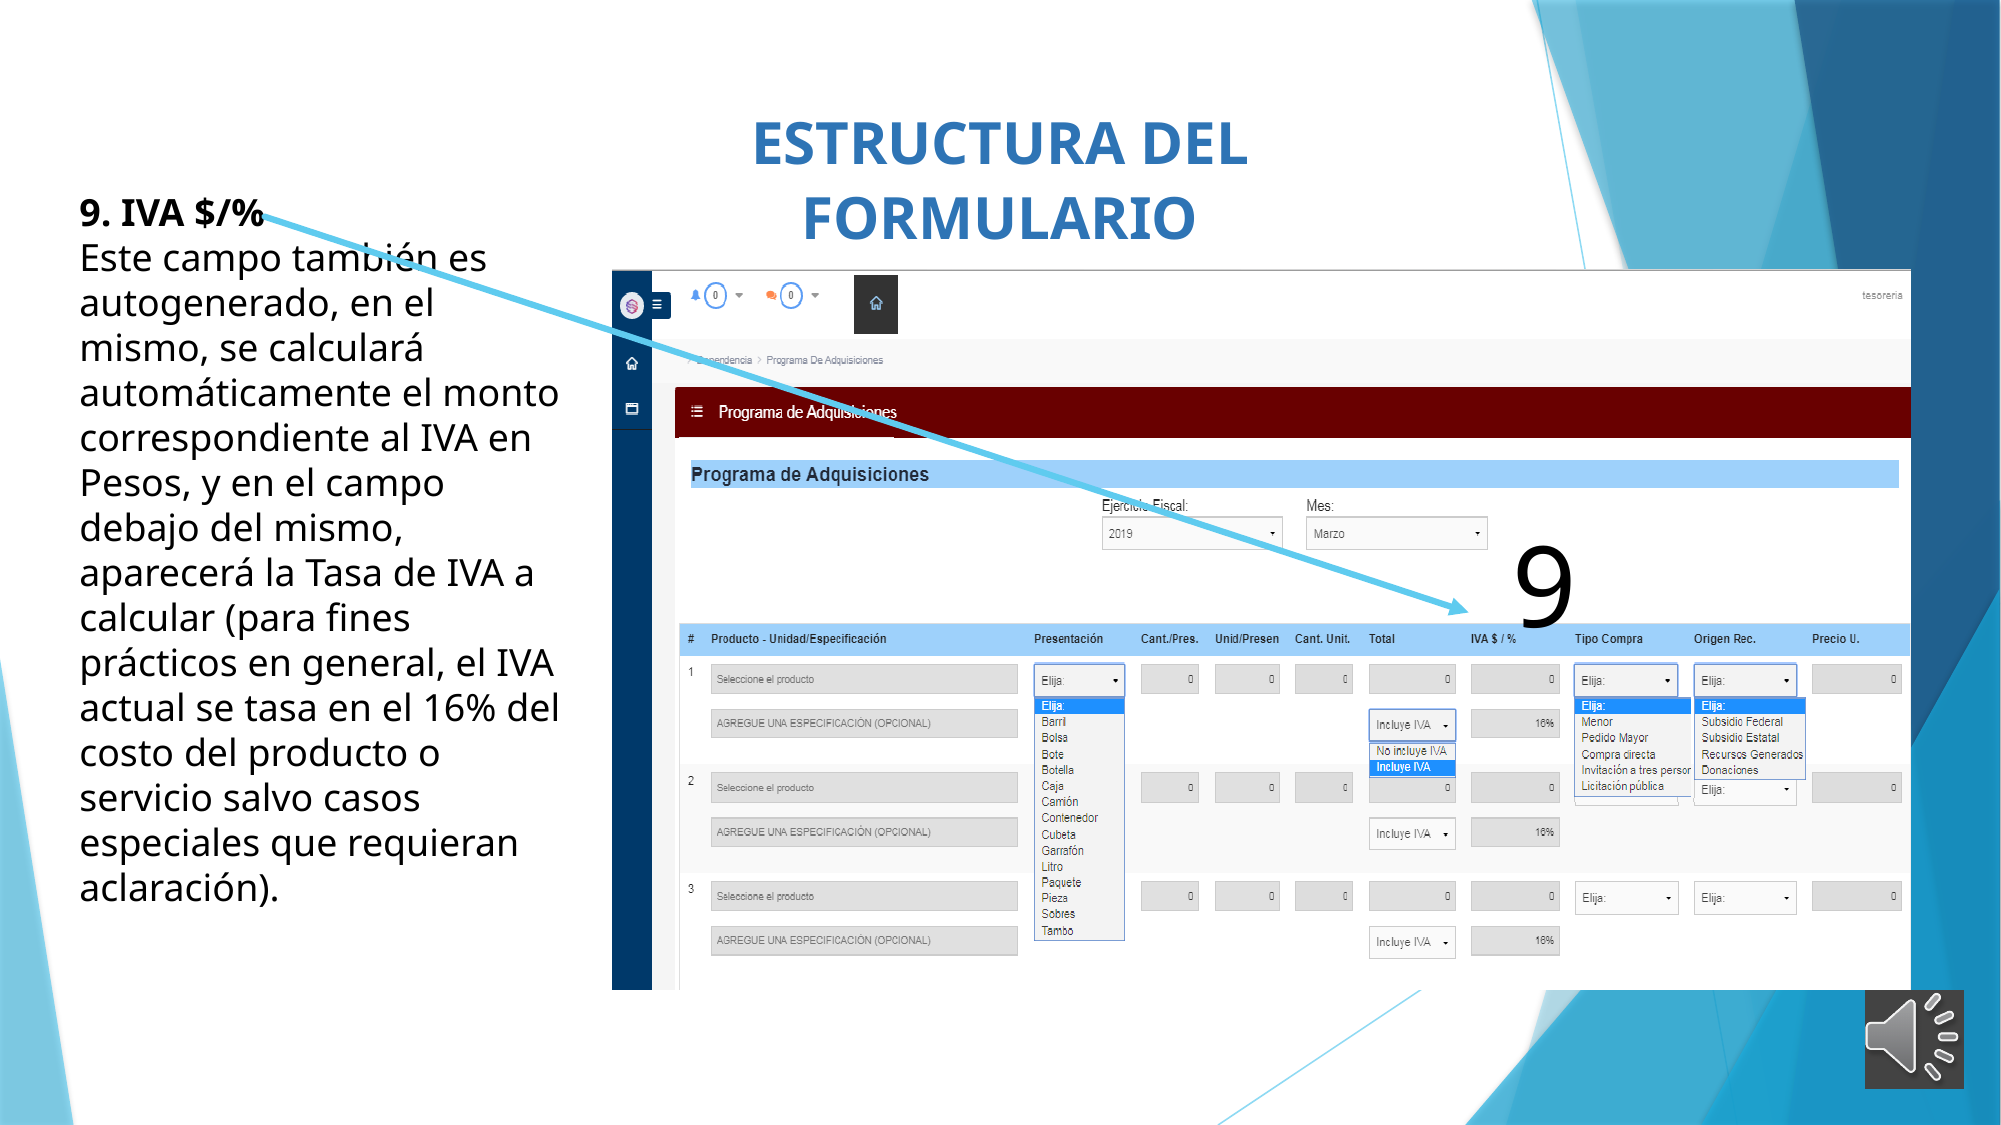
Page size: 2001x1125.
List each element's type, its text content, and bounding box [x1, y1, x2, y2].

picture [611, 269, 1966, 1091]
text_box ESTRUCTURA DEL FORMULARIO [583, 94, 1417, 215]
text_box 9. IVA $/% Este campo también es autogenerado, en el mismo, se calculará automáticamente el monto correspondiente al IVA en Pesos, y en el campo debajo del mismo, aparecerá la Tasa de IVA a calcular (para fines prácticos en general, el IVA actual se tasa en el 16% del costo del producto o servicio salvo casos especiales que requieran aclaración). [64, 181, 584, 917]
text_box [263, 216, 1469, 613]
